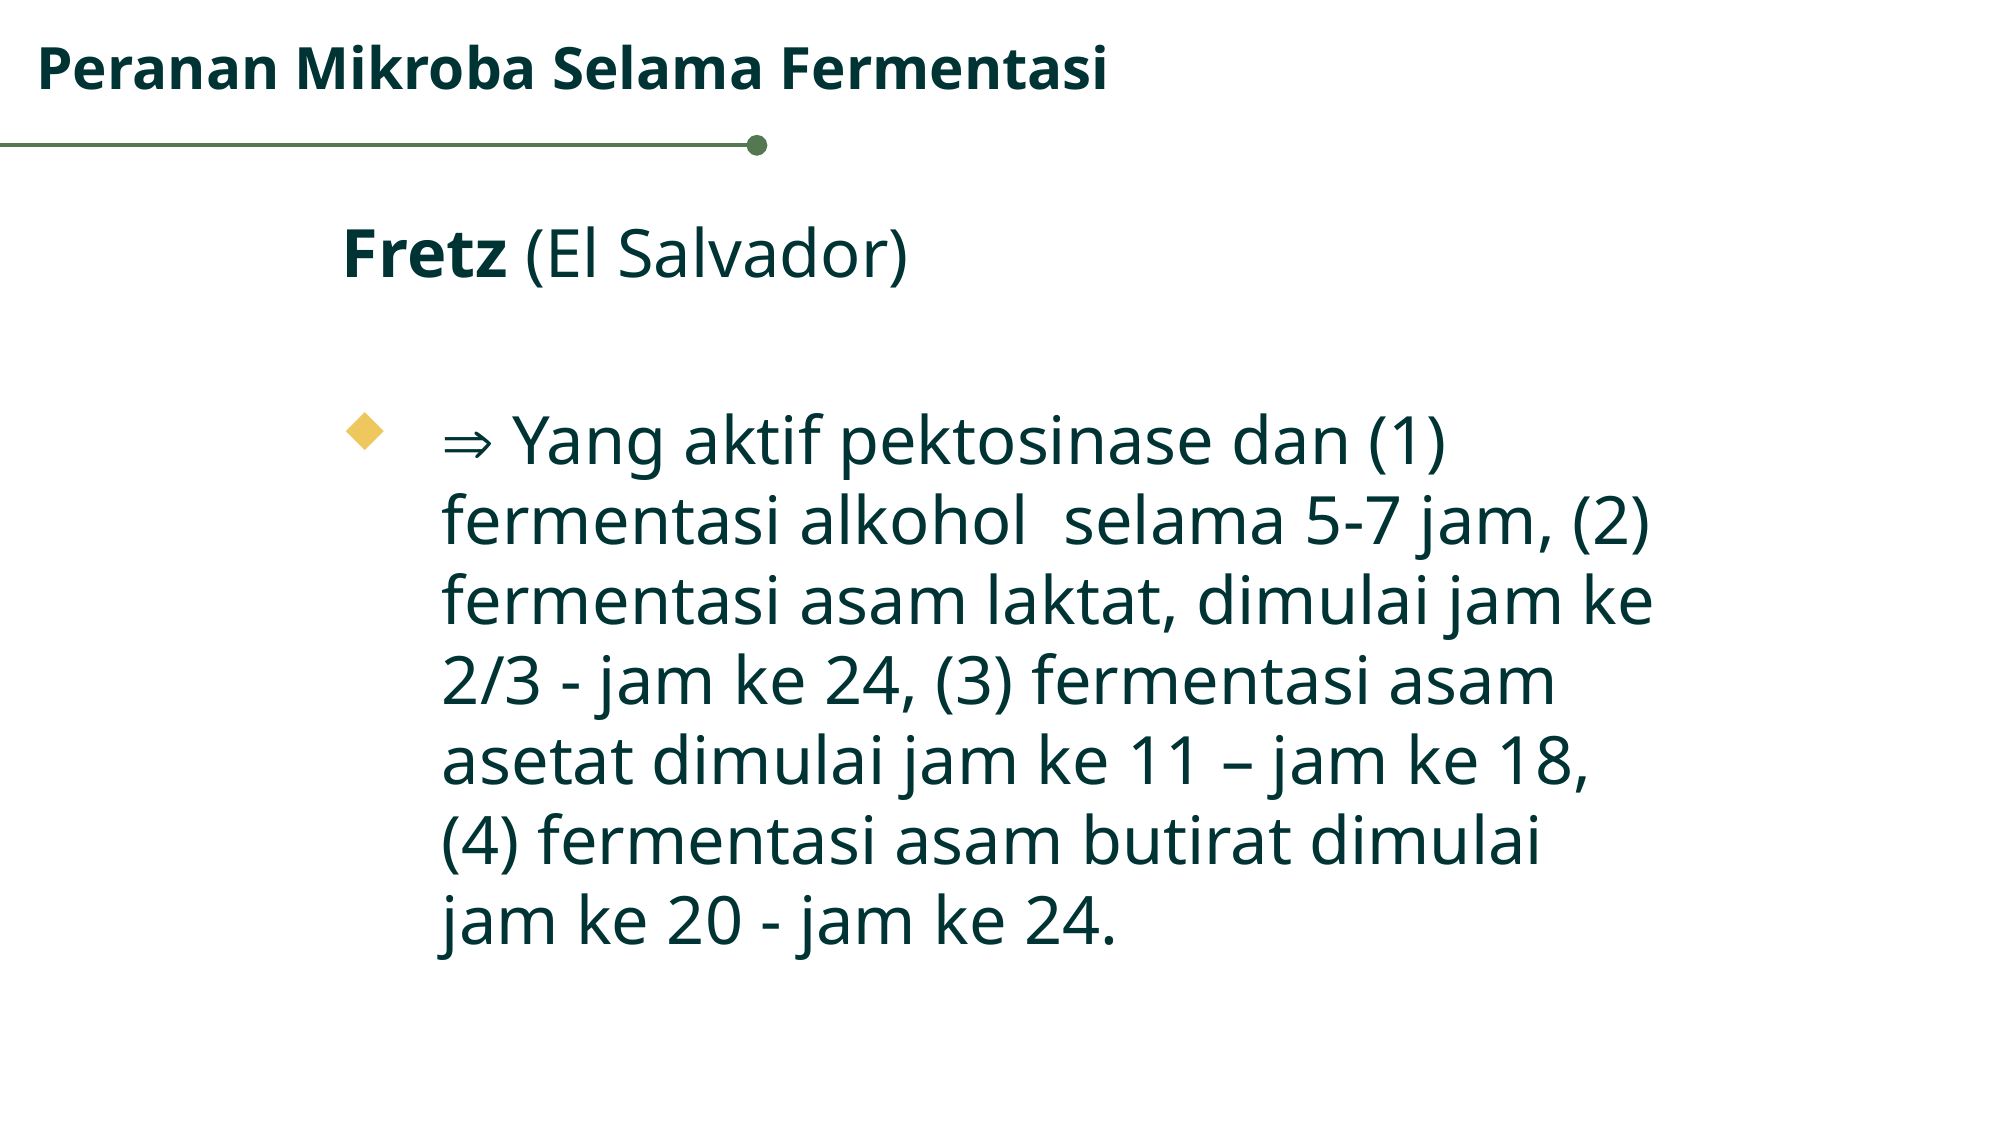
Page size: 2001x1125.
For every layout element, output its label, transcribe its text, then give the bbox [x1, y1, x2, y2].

list Fretz (El Salvador)  Yang aktif pektosinase dan (1) fermentasi alkohol selama 5-7 jam, (2) fermentasi asam laktat, dimulai jam ke 2/3 - jam ke 24, (3) fermentasi asam asetat dimulai jam ke 11 – jam ke 18, (4) fermentasi asam butirat dimulai jam ke 20 - jam ke 24. [326, 203, 1677, 1059]
title Peranan Mikroba Selama Fermentasi [7, 14, 1140, 119]
